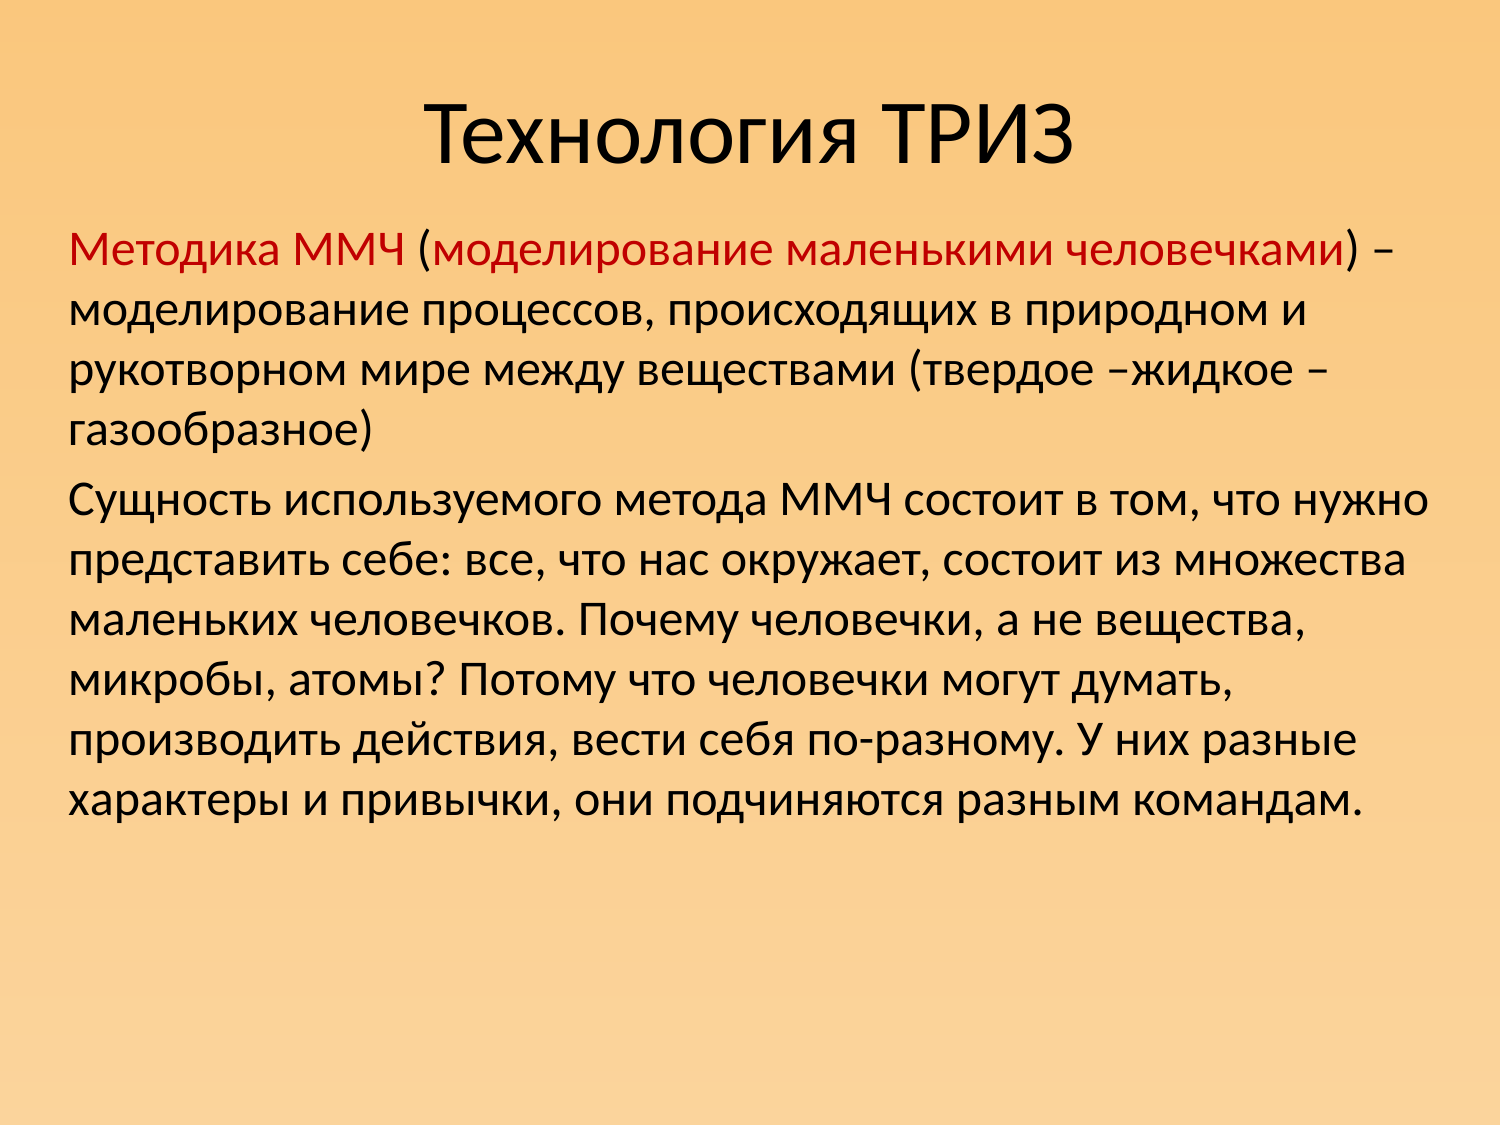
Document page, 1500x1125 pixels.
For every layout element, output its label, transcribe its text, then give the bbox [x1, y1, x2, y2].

list Методика ММЧ (моделирование маленькими человечками) – моделирование процессов, происходящих в природном и рукотворном мире между веществами (твердое –жидкое –газообразное) Сущность используемого метода ММЧ состоит в том, что нужно представить себе: все, что нас окружает, состоит из множества маленьких человечков. Почему человечки, а не вещества, микробы, атомы? Потому что человечки могут думать, производить действия, вести себя по-разному. У них разные характеры и привычки, они подчиняются разным командам. [53, 208, 1447, 1106]
title Технология ТРИЗ [75, 45, 1425, 208]
